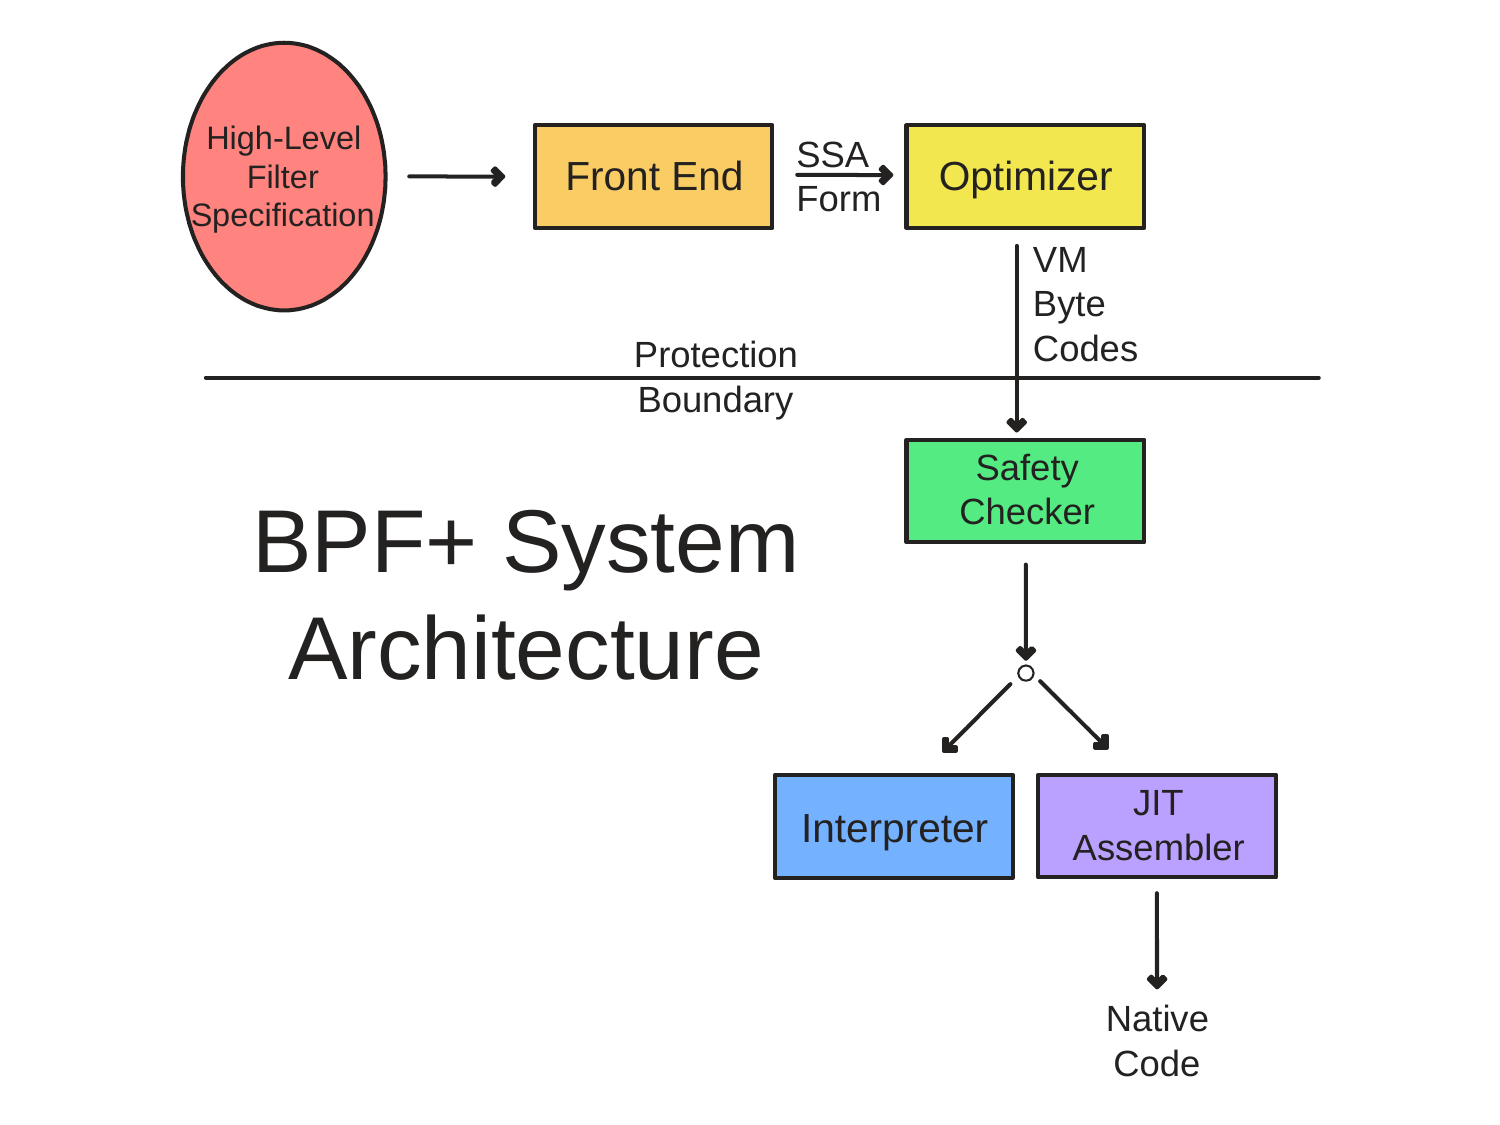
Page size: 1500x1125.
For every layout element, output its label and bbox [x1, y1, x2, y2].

picture [140, 0, 1360, 1125]
